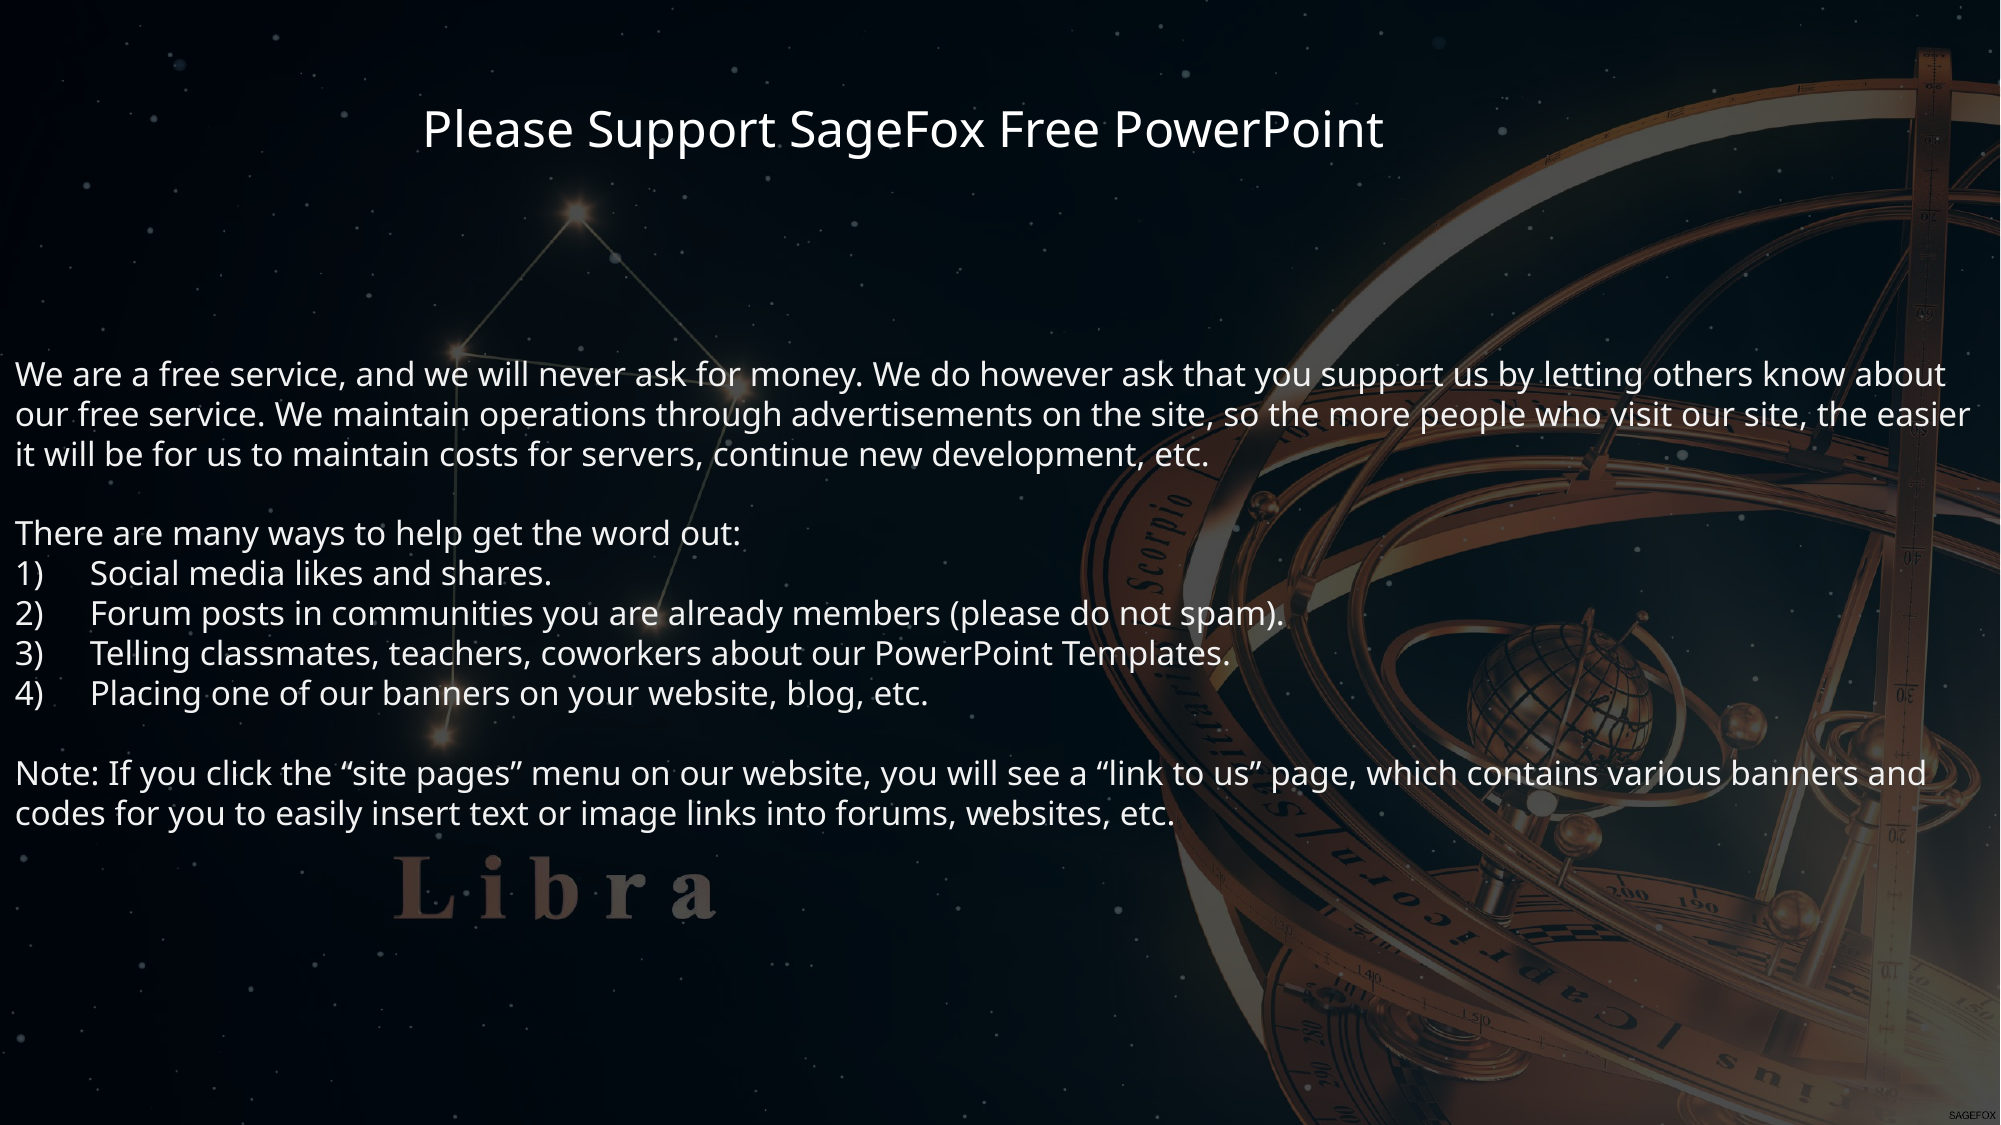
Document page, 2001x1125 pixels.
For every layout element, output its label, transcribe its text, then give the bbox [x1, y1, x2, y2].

title Please Support SageFox Free PowerPoint [363, 72, 1444, 190]
text_box We are a free service, and we will never ask for money. We do however ask that you support us by letting others know about our free service. We maintain operations through advertisements on the site, so the more people who visit our site, the easier it will be for us to maintain costs for servers, continue new development, etc. There are many ways to help get the word out: Social media likes and shares. Forum posts in communities you are already members (please do not spam). Telling classmates, teachers, coworkers about our PowerPoint Templates. Placing one of our banners on your website, blog, etc. Note: If you click the “site pages” menu on our website, you will see a “link to us” page, which contains various banners and codes for you to easily insert text or image links into forums, websites, etc. [0, 0, 2000, 1125]
